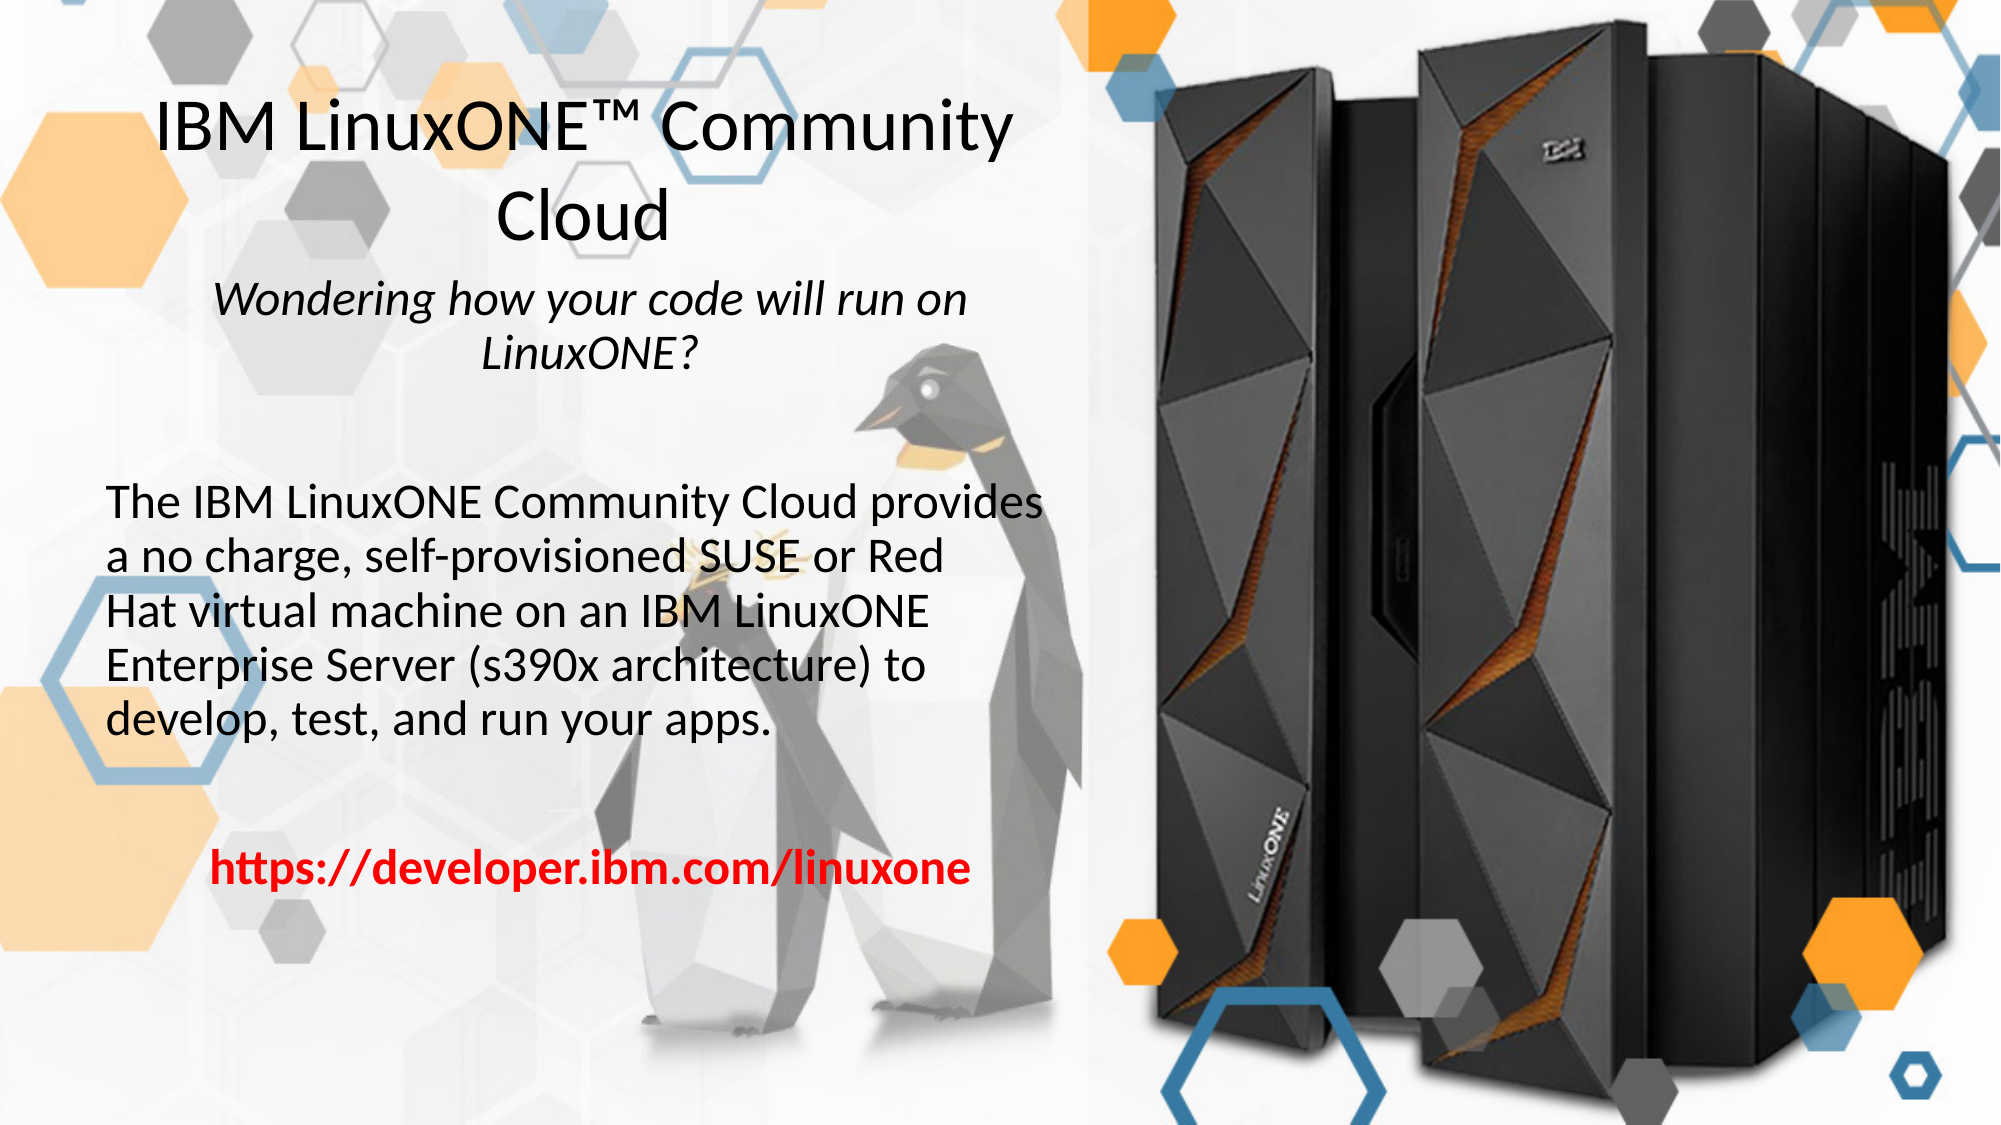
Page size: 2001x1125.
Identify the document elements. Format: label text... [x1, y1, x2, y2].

picture [0, 0, 2001, 1125]
subtitle Wondering how your code will run on LinuxONE? The IBM LinuxONE Community Cloud provides a no charge, self-provisioned SUSE or Red Hat virtual machine on an IBM LinuxONE Enterprise Server (s390x architecture) to develop, test, and run your apps. https://developer.ibm.com/linuxone [90, 264, 1091, 1053]
text_box IBM LinuxONE™ Community Cloud [106, 68, 1063, 263]
